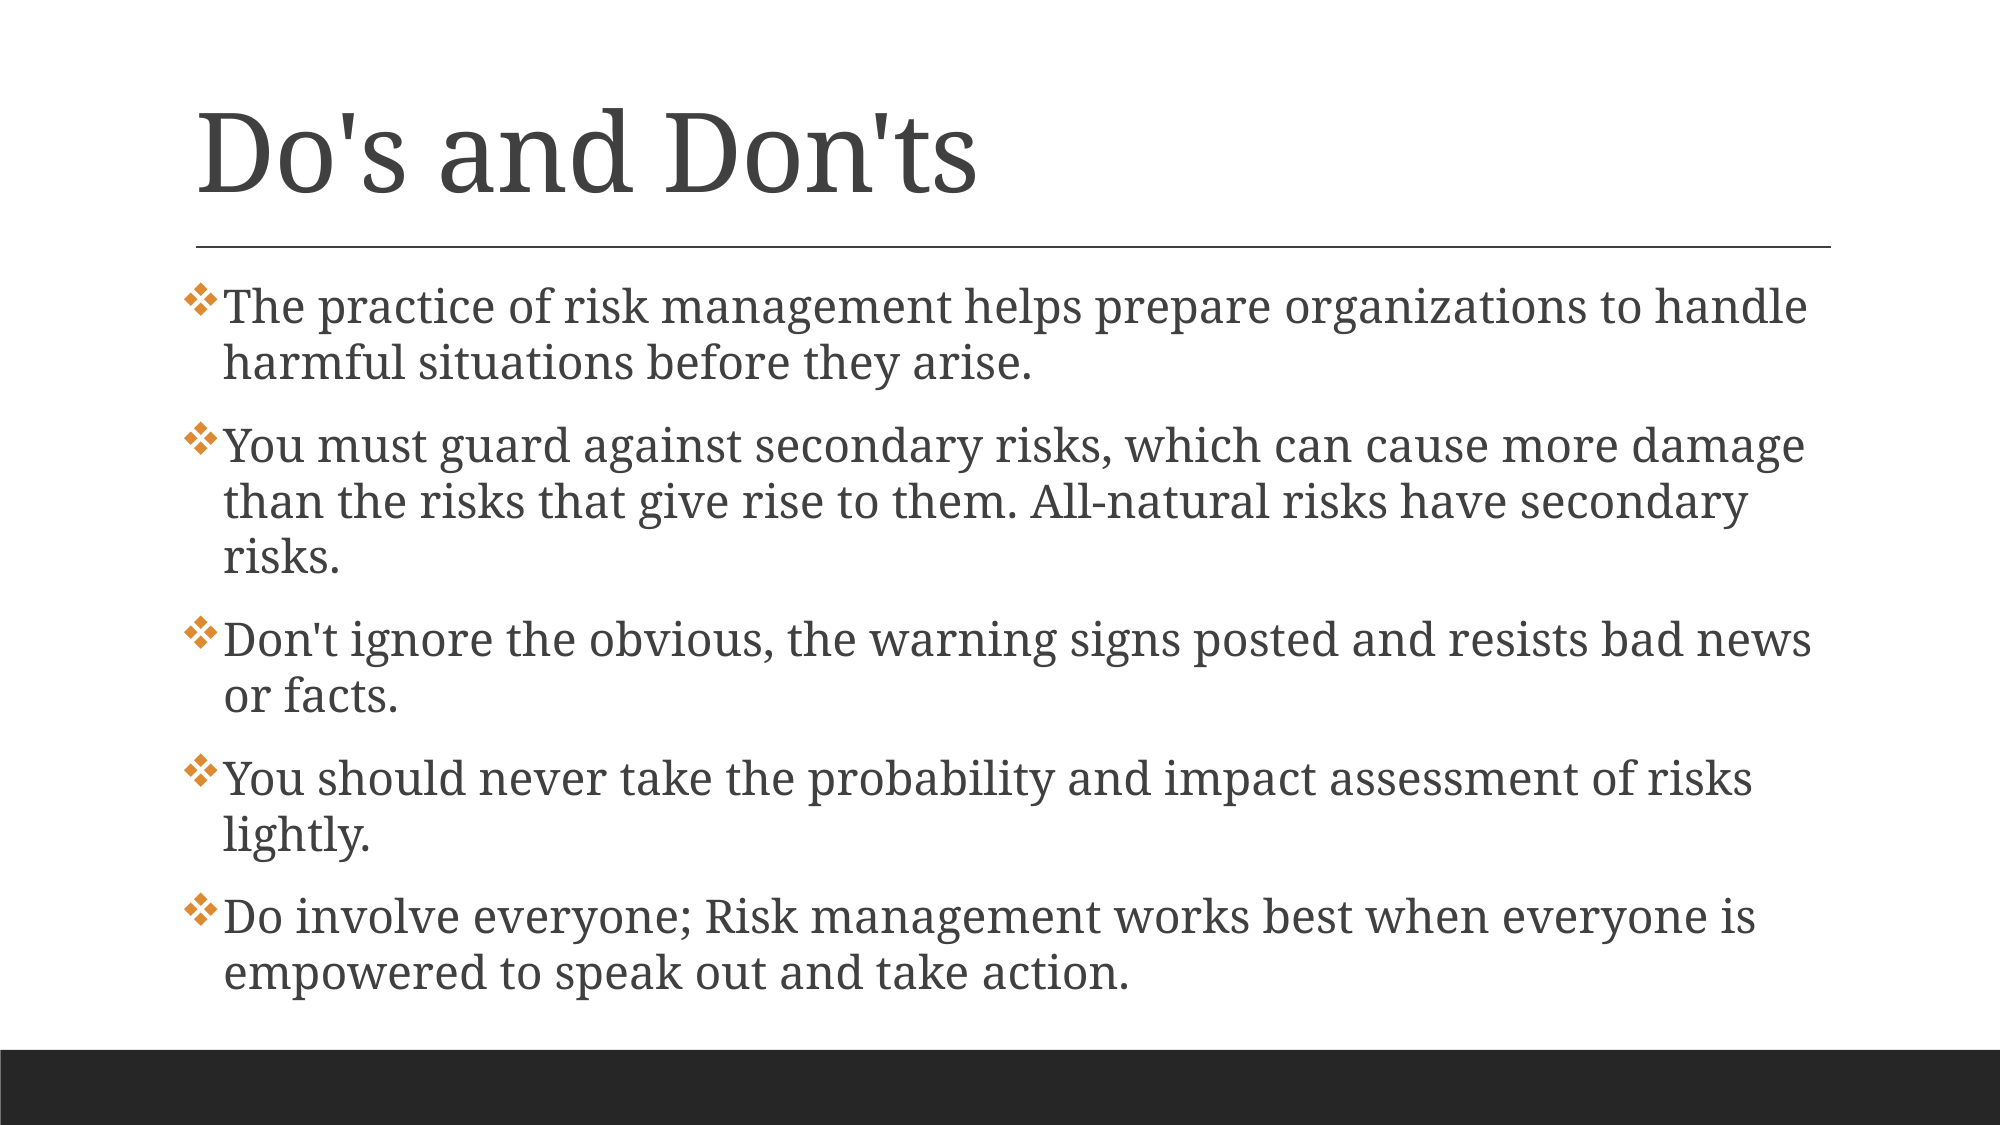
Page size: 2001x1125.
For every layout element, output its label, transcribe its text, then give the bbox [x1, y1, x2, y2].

title Do's and Don'ts [180, 47, 1830, 224]
list The practice of risk management helps prepare organizations to handle harmful situations before they arise. You must guard against secondary risks, which can cause more damage than the risks that give rise to them. All-natural risks have secondary risks. Don't ignore the obvious, the warning signs posted and resists bad news or facts. You should never take the probability and impact assessment of risks lightly. Do involve everyone; Risk management works best when everyone is empowered to speak out and take action. [180, 269, 1830, 1011]
